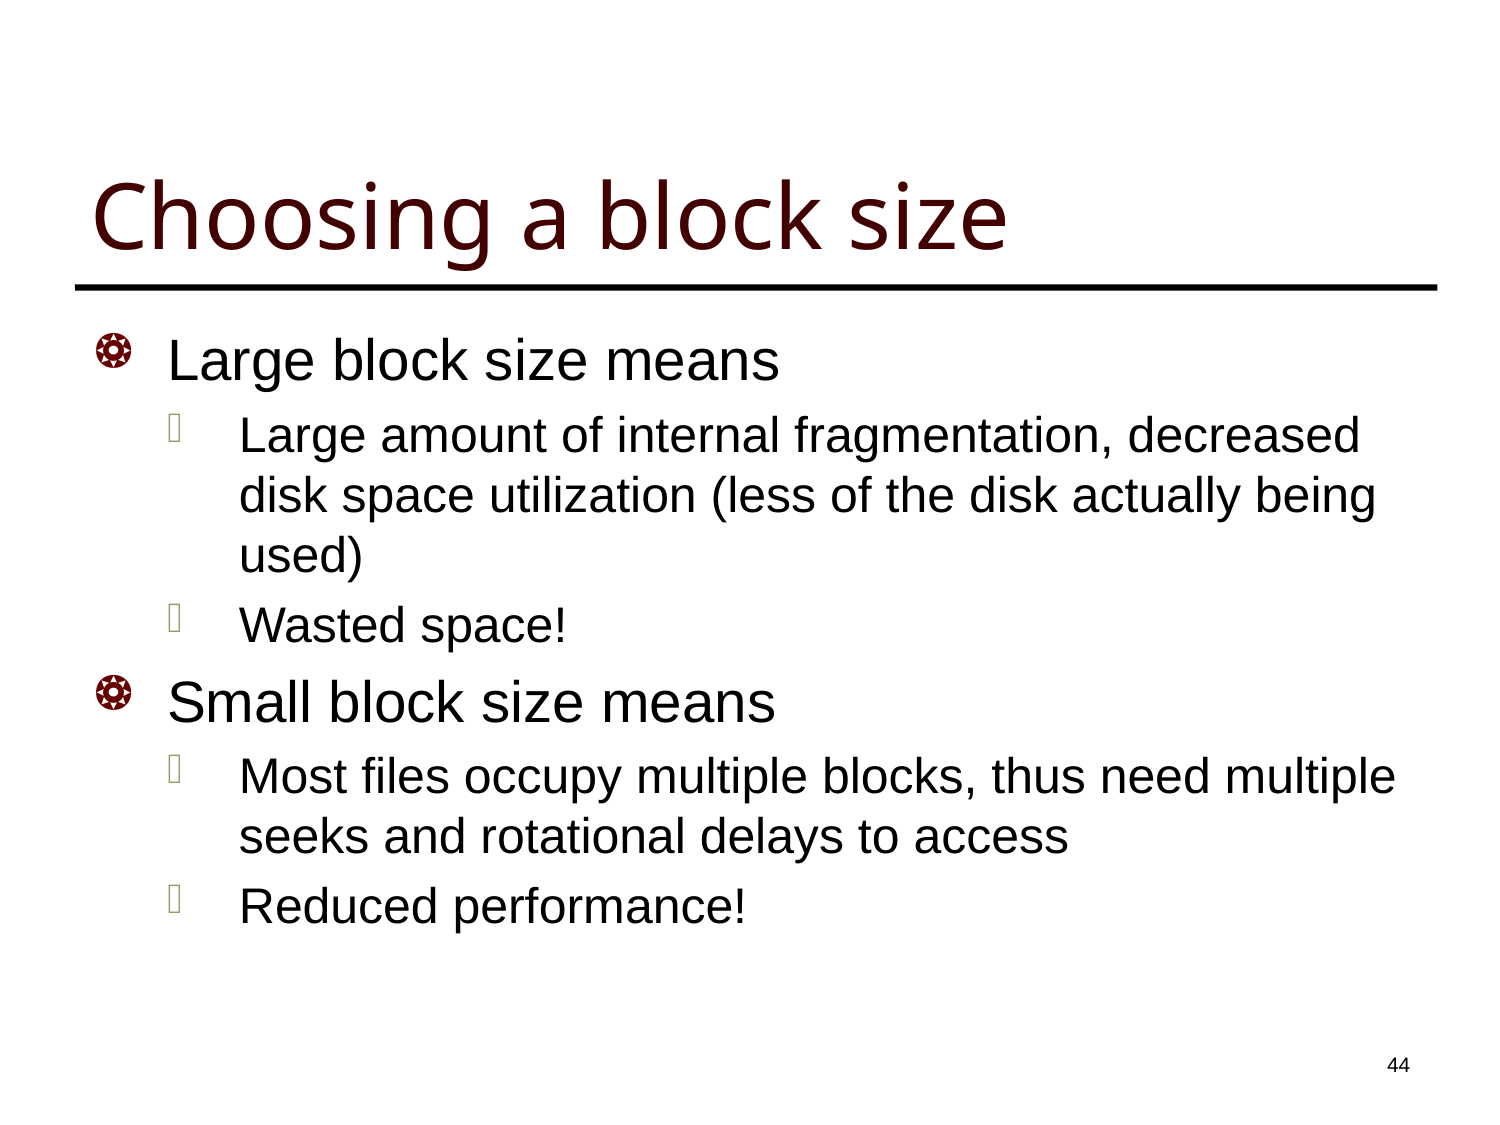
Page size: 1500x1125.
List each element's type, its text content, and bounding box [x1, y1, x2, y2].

title Choosing a block size [74, 87, 1426, 276]
slide_number 43 [1112, 1043, 1426, 1120]
list Large block size means Large amount of internal fragmentation, decreased disk space utilization (less of the disk actually being used) Wasted space! Small block size means Most files occupy multiple blocks, thus need multiple seeks and rotational delays to access Reduced performance! [74, 314, 1438, 1032]
